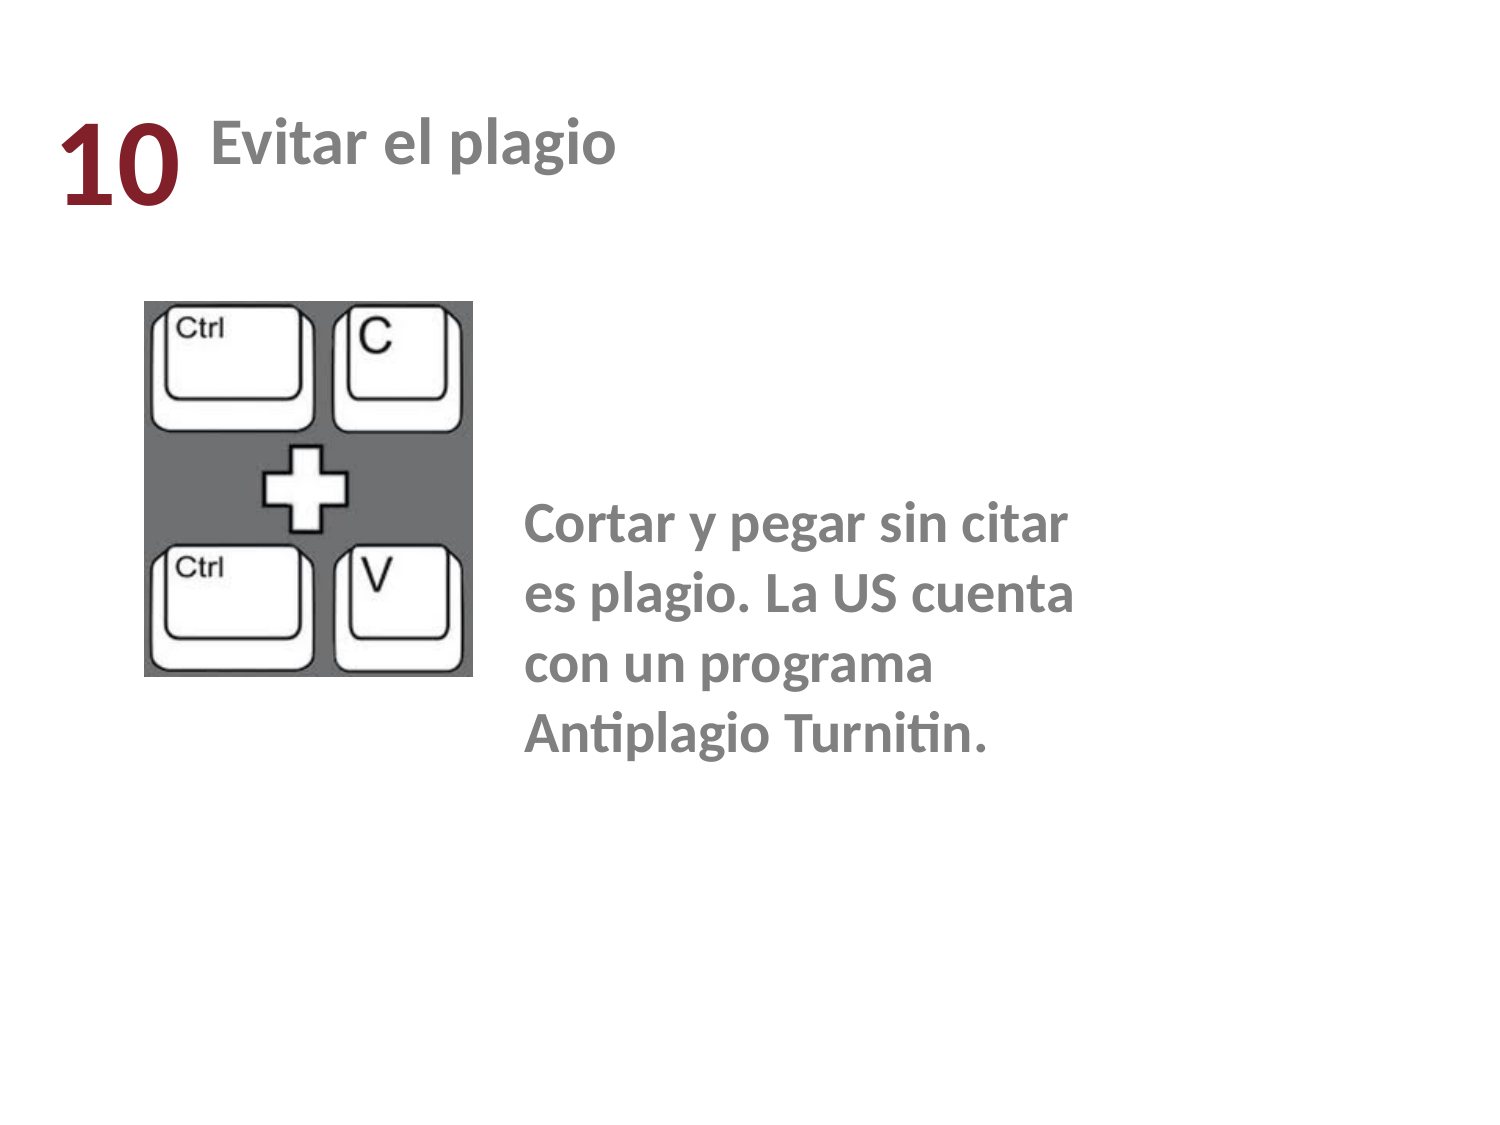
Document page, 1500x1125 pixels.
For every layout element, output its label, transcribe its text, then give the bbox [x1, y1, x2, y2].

text_box 10 [39, 72, 199, 238]
text_box Cortar y pegar sin citar es plagio. La US cuenta con un programa Antiplagio Turnitin. [509, 476, 1125, 772]
picture [144, 301, 473, 677]
text_box Evitar el plagio [199, 90, 1226, 186]
